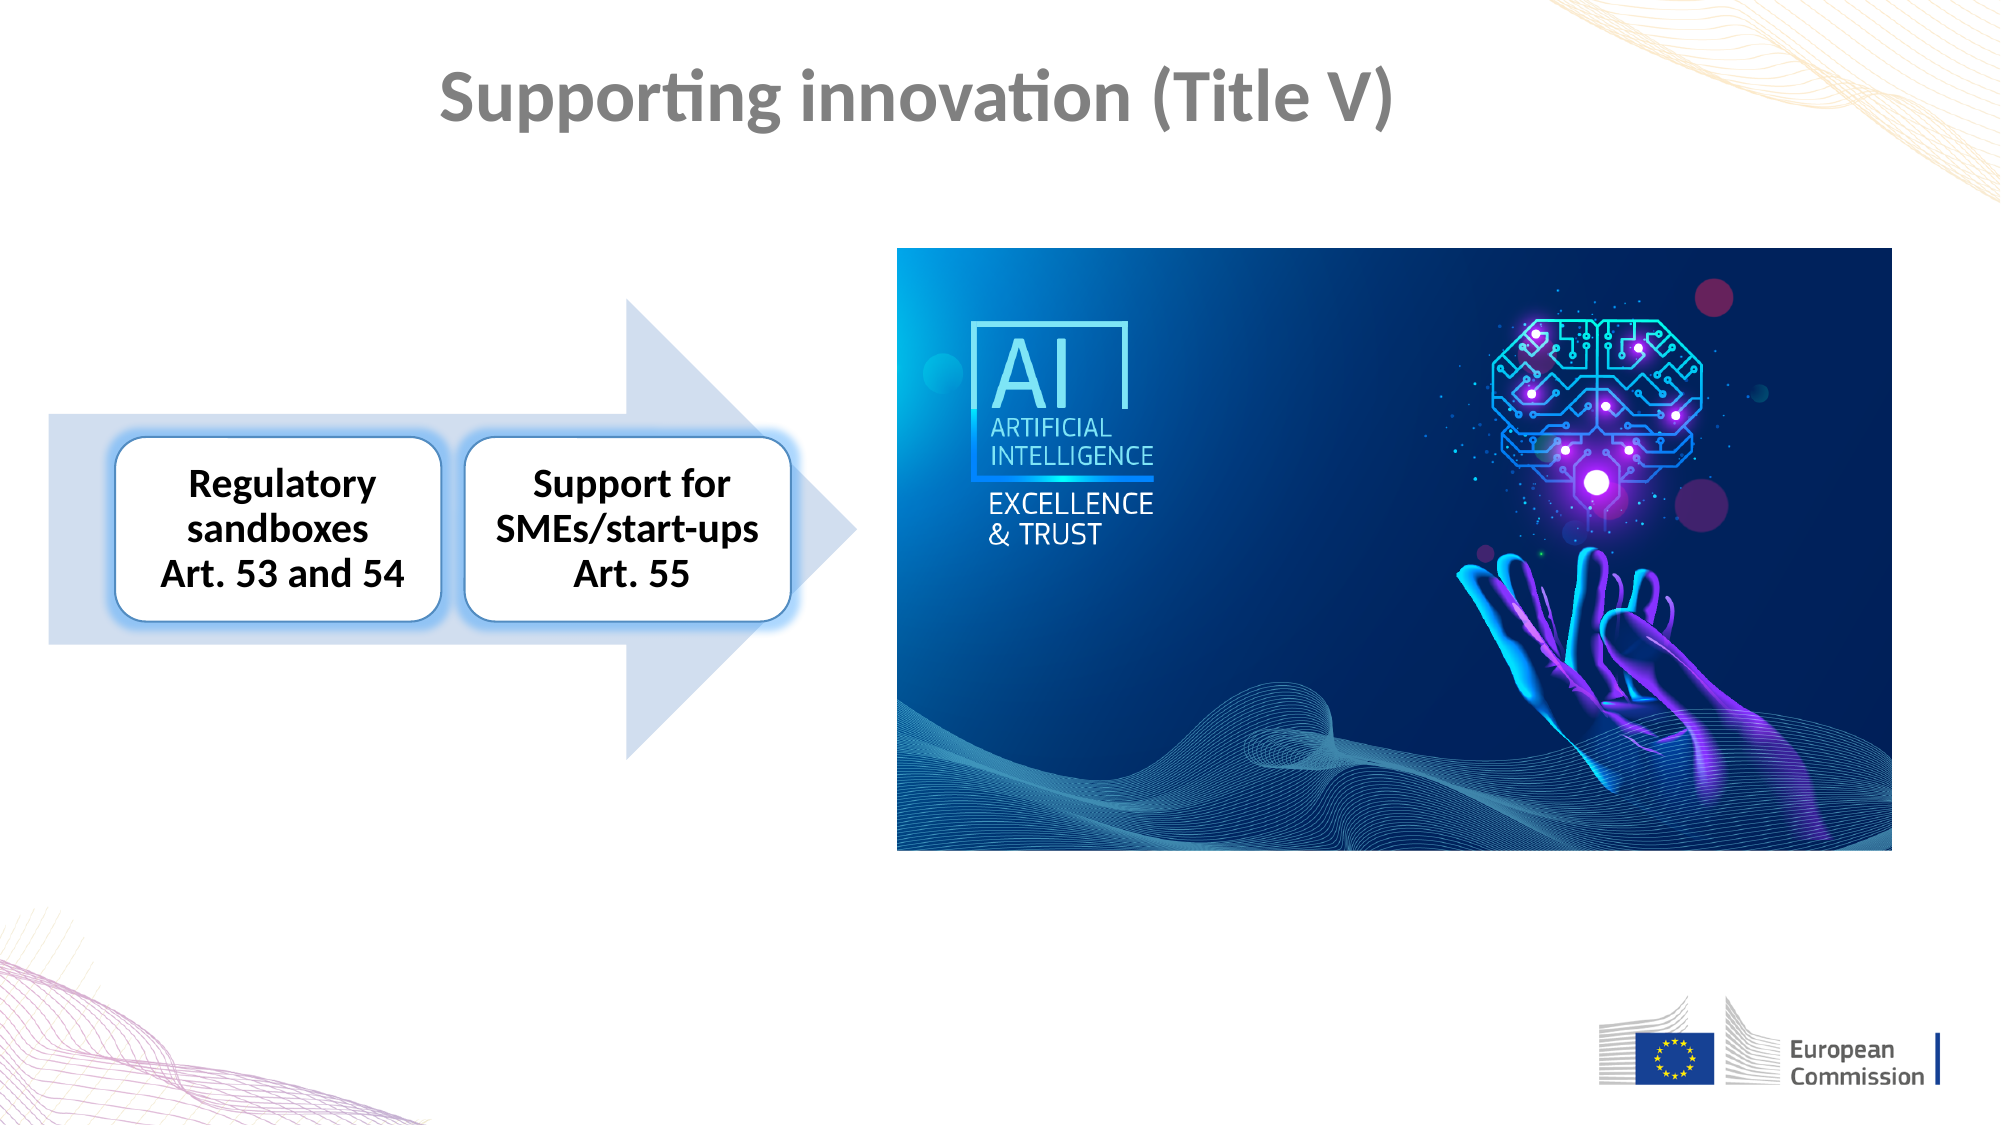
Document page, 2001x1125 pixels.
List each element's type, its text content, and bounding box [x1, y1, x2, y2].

title Supporting innovation (Title V) [317, 0, 1519, 146]
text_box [0, 298, 897, 760]
picture [0, 0, 2001, 1125]
